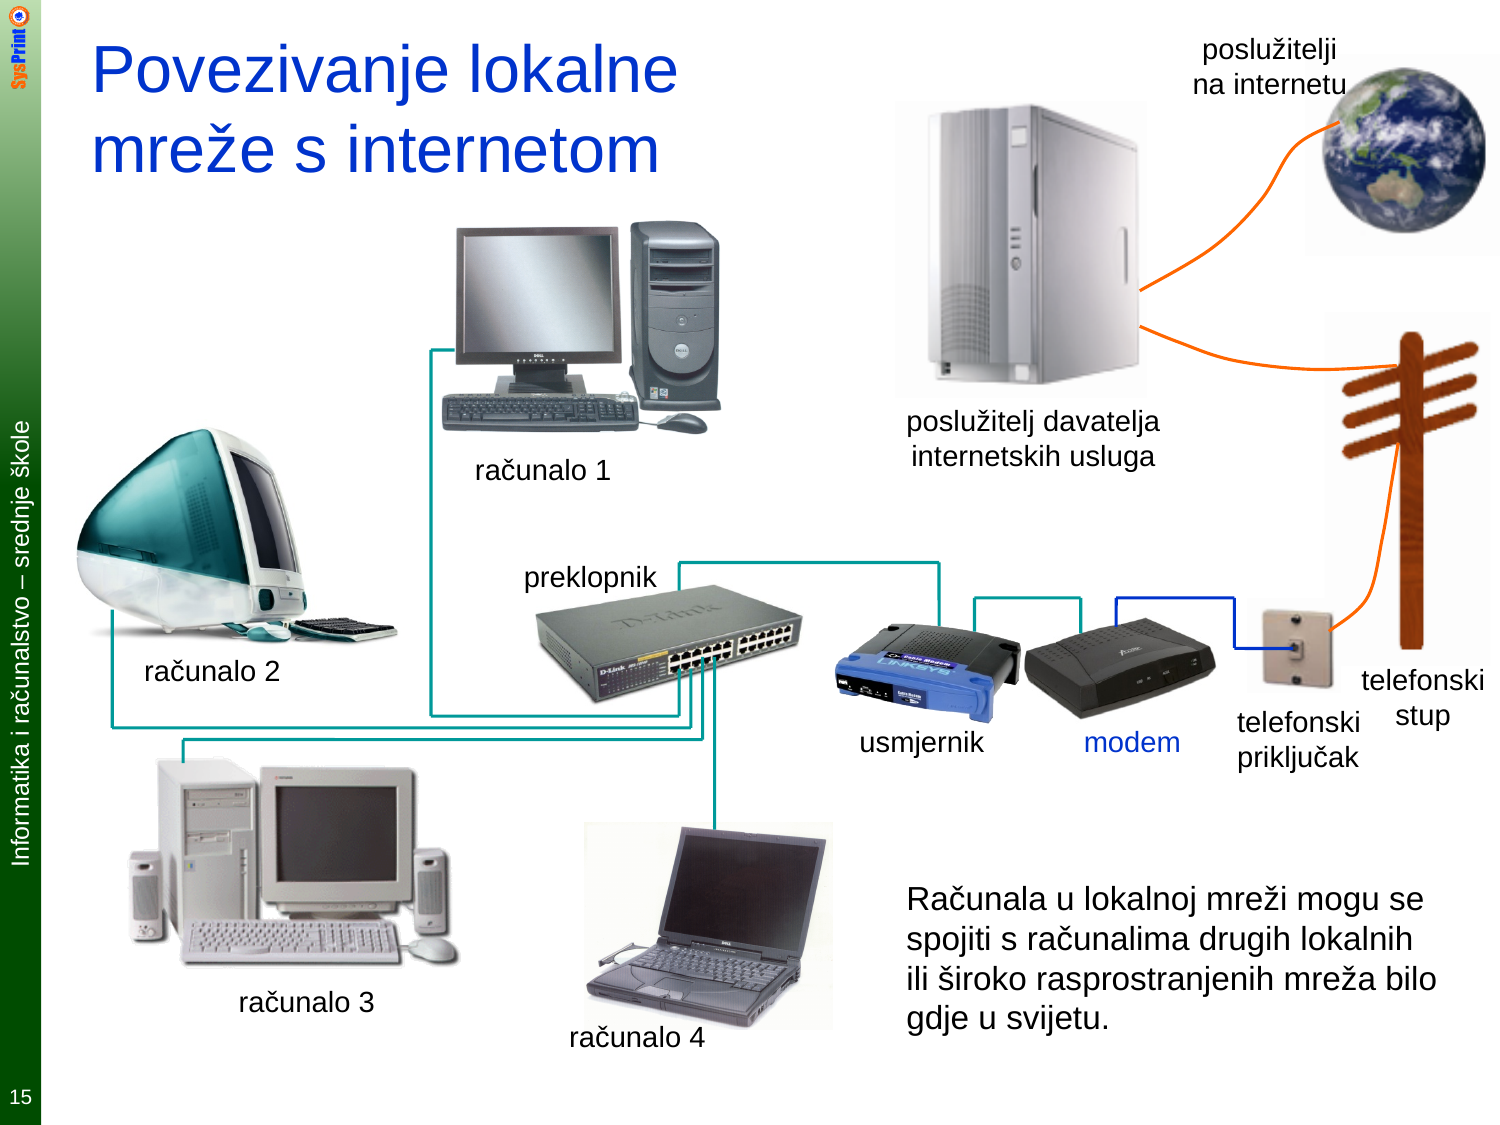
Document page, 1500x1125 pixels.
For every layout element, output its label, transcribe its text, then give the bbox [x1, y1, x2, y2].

text_box Računala u lokalnoj mreži mogu se spojiti s računalima drugih lokalnih ili široko rasprostranjenih mreža bilo gdje u svijetu. [891, 869, 1483, 1044]
text_box modem [1069, 742, 1222, 766]
picture [584, 822, 833, 1030]
text_box [1151, 142, 1299, 285]
text_box telefonski priključak [1222, 695, 1388, 781]
text_box računalo 4 [537, 1011, 738, 1062]
text_box Povezivanje lokalne mreže s internetom [76, 18, 798, 194]
text_box preklopnik [490, 550, 691, 601]
picture [832, 597, 1235, 734]
picture [525, 562, 822, 708]
picture [895, 101, 1148, 398]
text_box računalo 3 [206, 998, 408, 1026]
picture [1304, 54, 1500, 256]
text_box poslužitelji na internetu [1175, 23, 1365, 108]
text_box poslužitelj davatelja internetskih usluga [868, 394, 1199, 480]
text_box računalo 2 [113, 668, 313, 695]
picture [111, 739, 479, 990]
picture [64, 419, 411, 660]
picture [1246, 311, 1491, 693]
text_box računalo 1 [442, 446, 644, 494]
picture [8, 5, 30, 89]
text_box telefonski stup [1340, 653, 1500, 739]
text_box [1151, 327, 1319, 370]
picture [430, 207, 727, 437]
text_box usmjernik [844, 735, 1022, 766]
